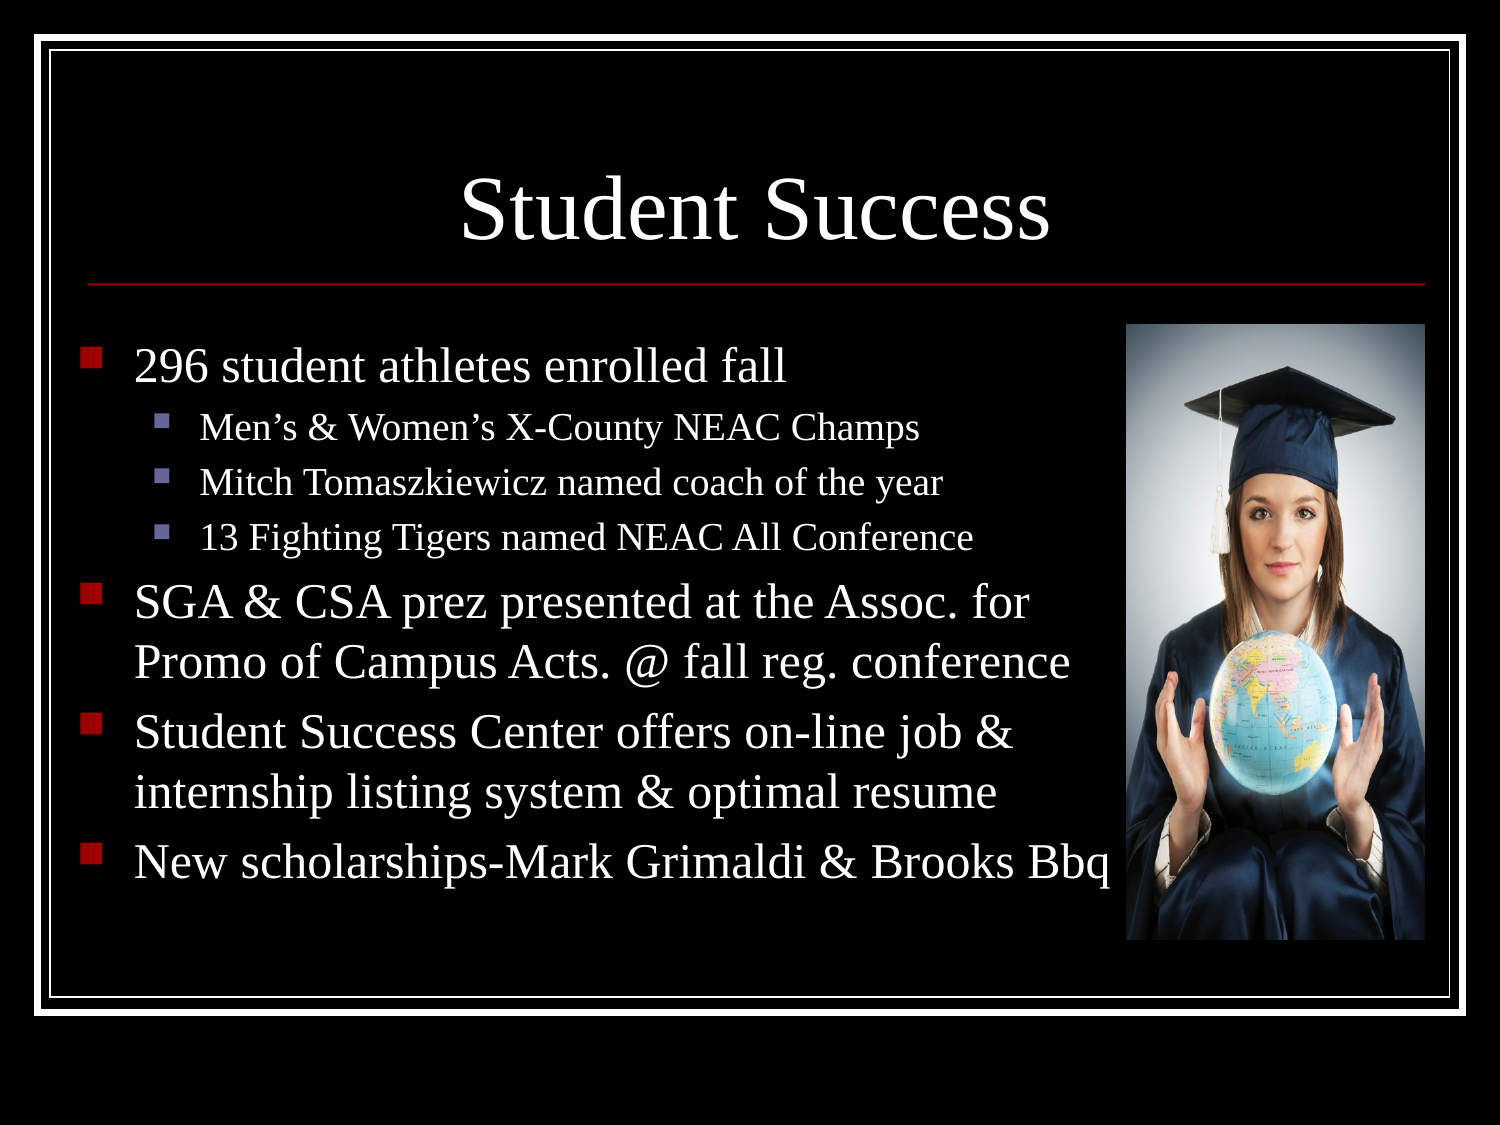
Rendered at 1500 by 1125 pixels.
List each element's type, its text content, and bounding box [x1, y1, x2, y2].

list 296 student athletes enrolled fall Men’s & Women’s X-County NEAC Champs Mitch Tomaszkiewicz named coach of the year 13 Fighting Tigers named NEAC All Conference SGA & CSA prez presented at the Assoc. for Promo of Campus Acts. @ fall reg. conference Student Success Center offers on-line job & internship listing system & optimal resume New scholarships-Mark Grimaldi & Brooks Bbq [62, 324, 1138, 963]
title Student Success [87, 77, 1425, 266]
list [1124, 323, 1426, 940]
